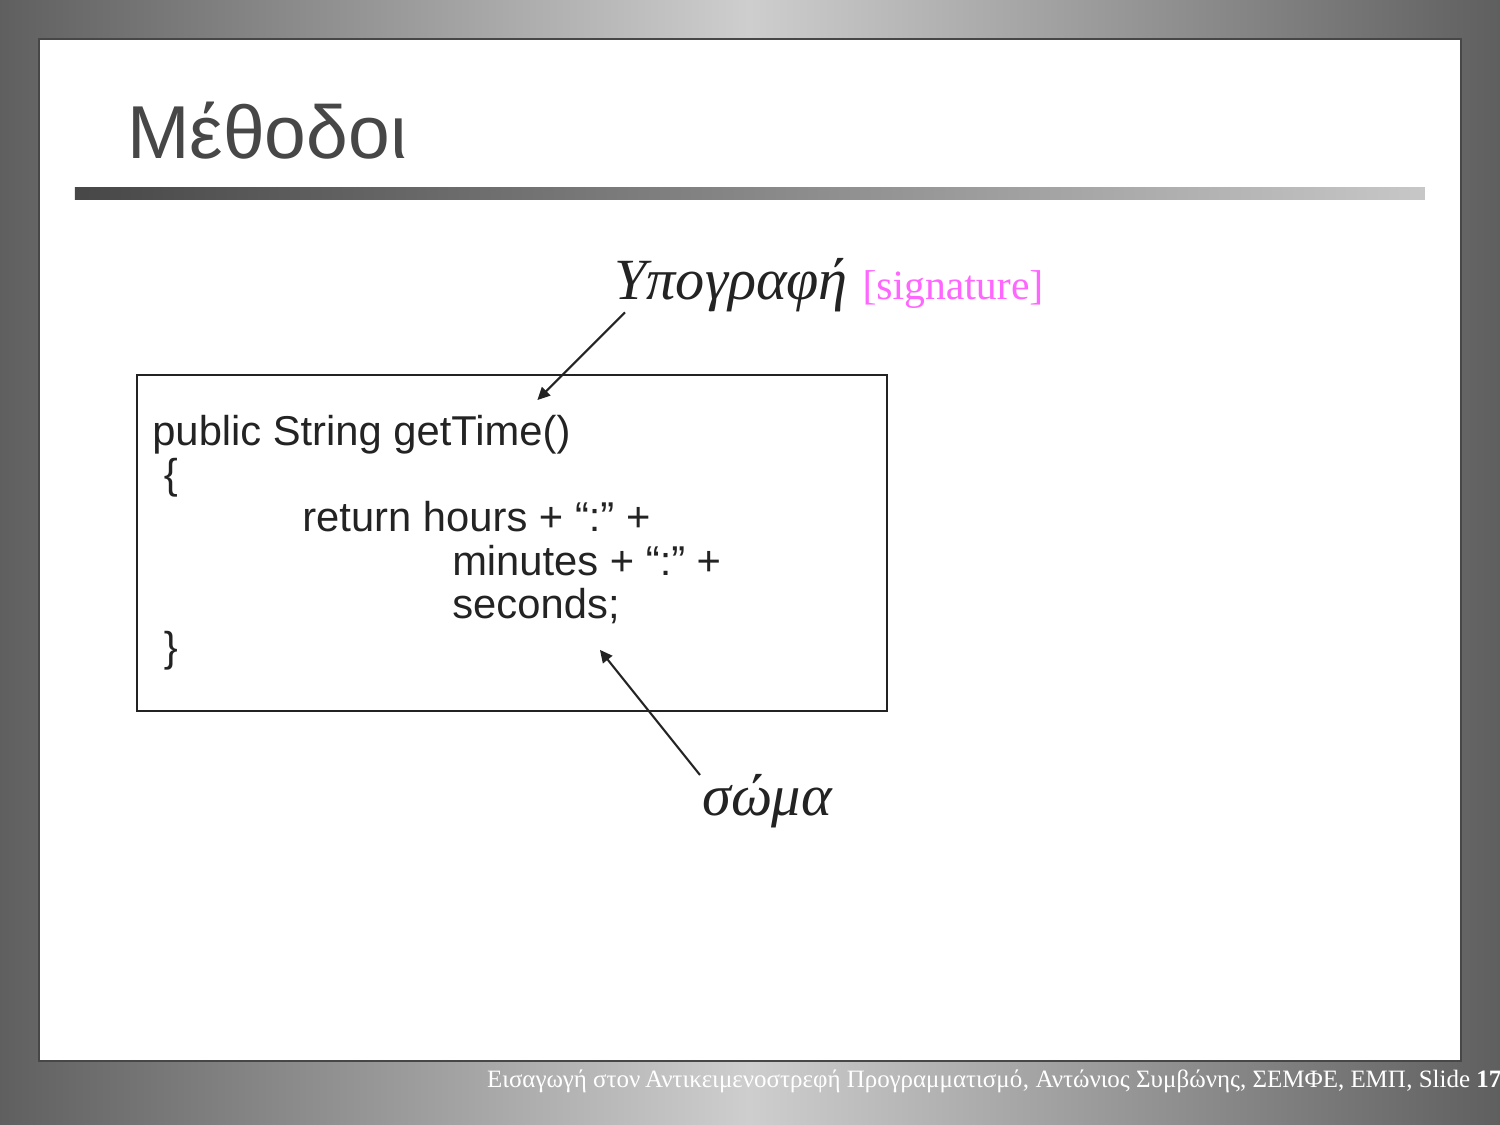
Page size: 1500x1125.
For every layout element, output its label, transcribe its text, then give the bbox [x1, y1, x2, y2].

text_box [600, 649, 701, 776]
text_box σώμα [687, 750, 1013, 835]
text_box Υπογραφή [signature] [599, 233, 1059, 319]
text_box [537, 312, 626, 400]
text_box public String getTime() { return hours + “:” + minutes + “:” + seconds; } [137, 375, 888, 711]
title Μέθοδοι [112, 82, 1388, 175]
